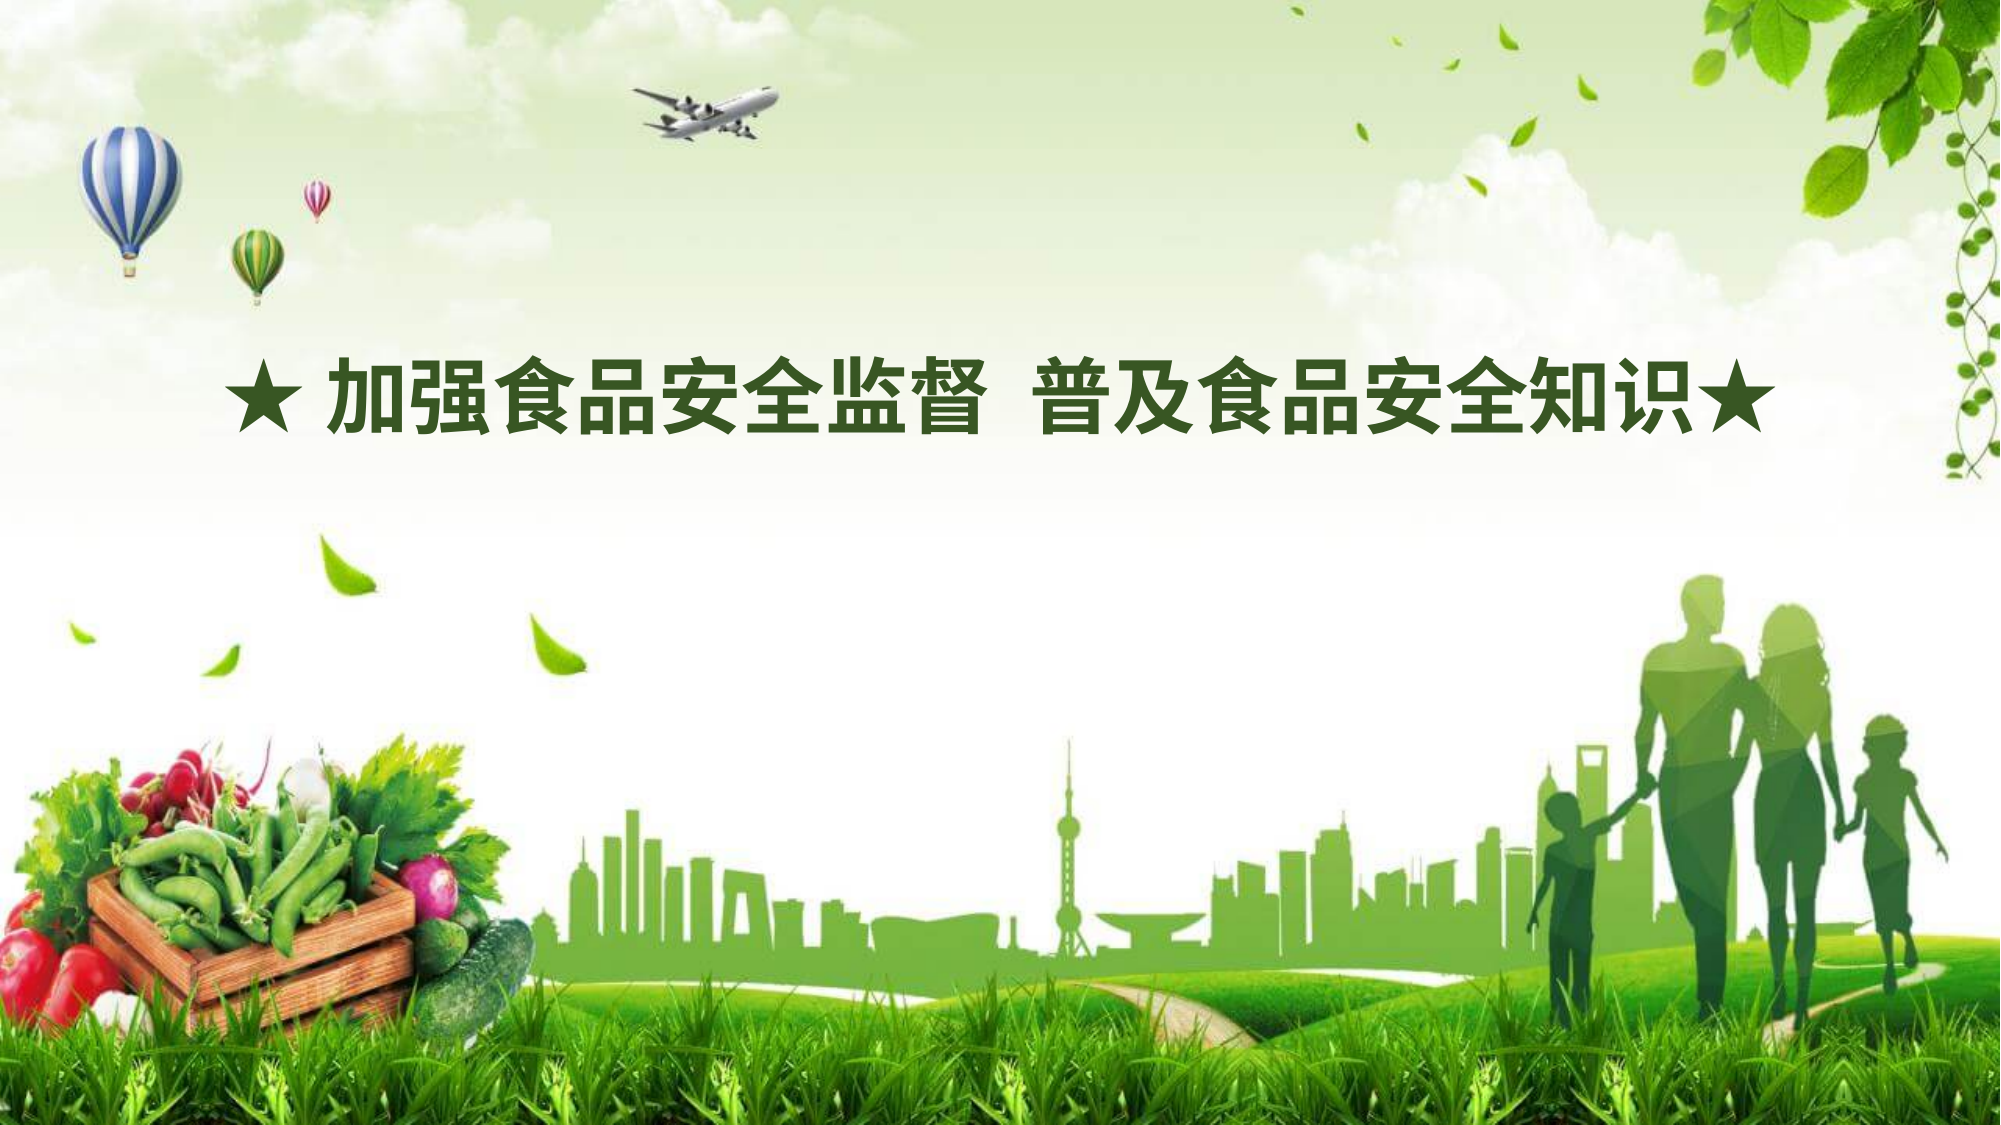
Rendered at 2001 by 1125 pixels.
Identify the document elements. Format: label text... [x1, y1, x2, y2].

picture [0, 0, 2000, 336]
text_box ★加强食品安全监督 普及食品安全知识★ [0, 336, 2000, 452]
picture [0, 452, 2000, 1125]
